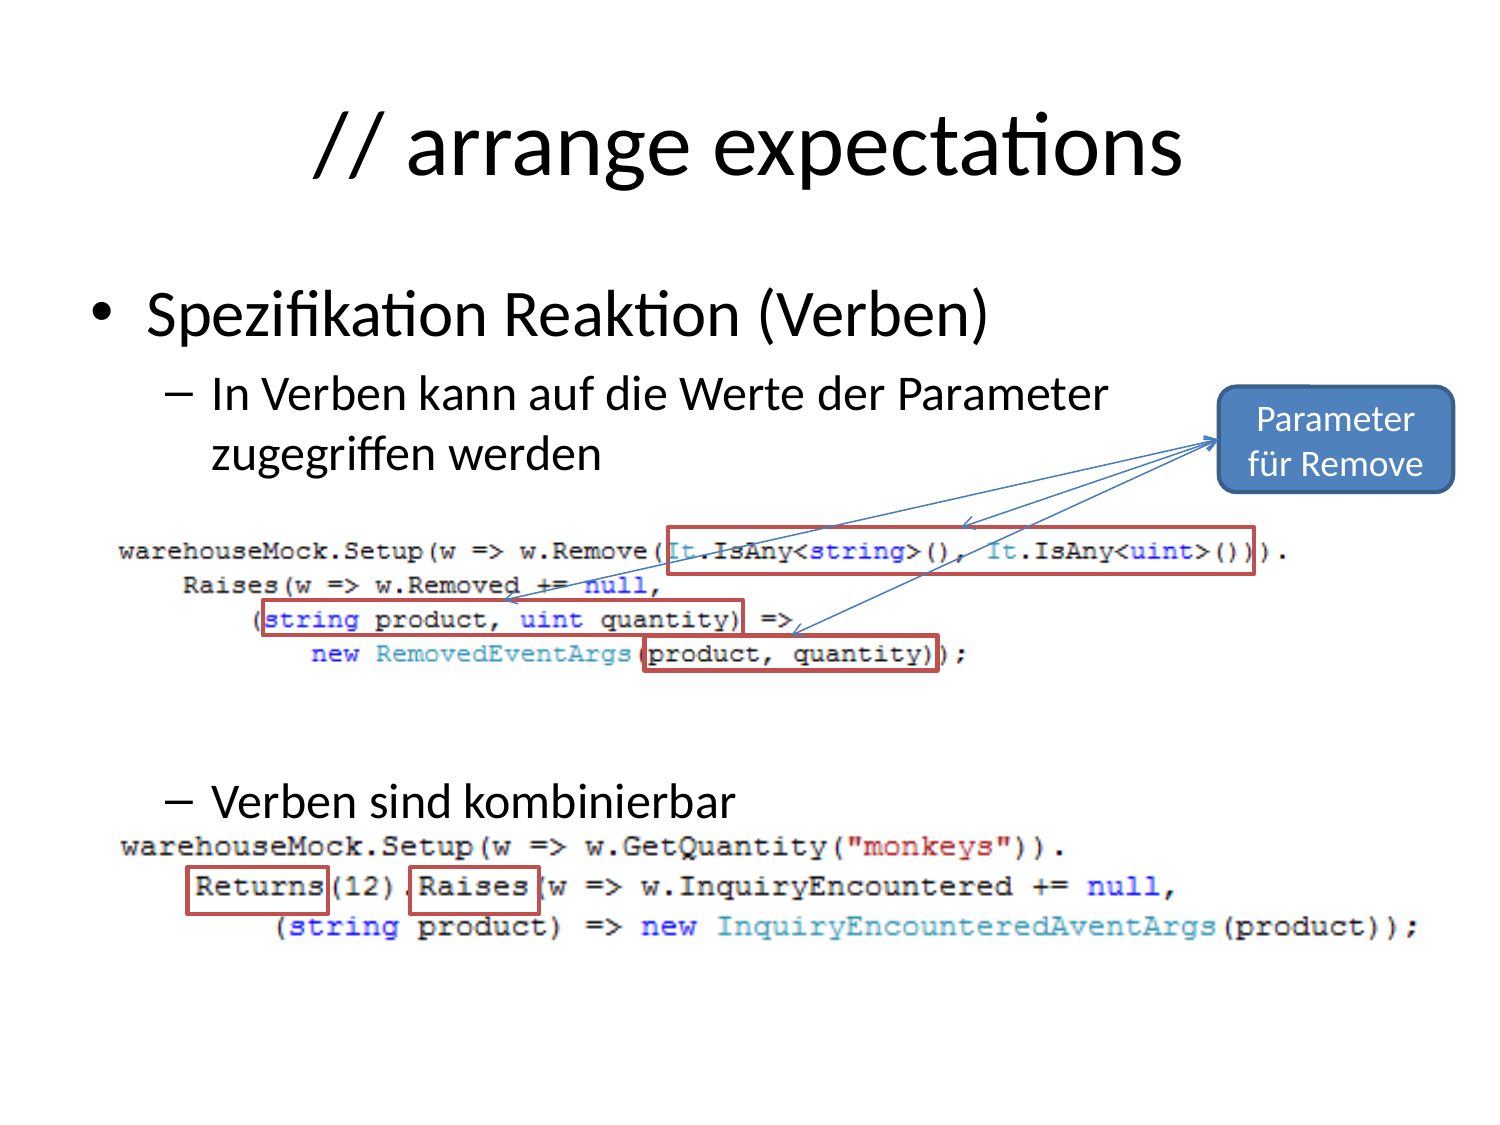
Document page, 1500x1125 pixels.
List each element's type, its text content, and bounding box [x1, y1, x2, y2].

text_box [502, 439, 1219, 601]
picture [105, 830, 1427, 950]
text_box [790, 608, 1219, 636]
title // arrange expectations [75, 45, 1425, 233]
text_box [105, 527, 1295, 680]
text_box Parameter für Remove [1216, 384, 1456, 495]
list Spezifikation Reaktion (Verben) In Verben kann auf die Werte der Parameter zugegriffen werden Verben sind kombinierbar [75, 262, 1425, 1005]
